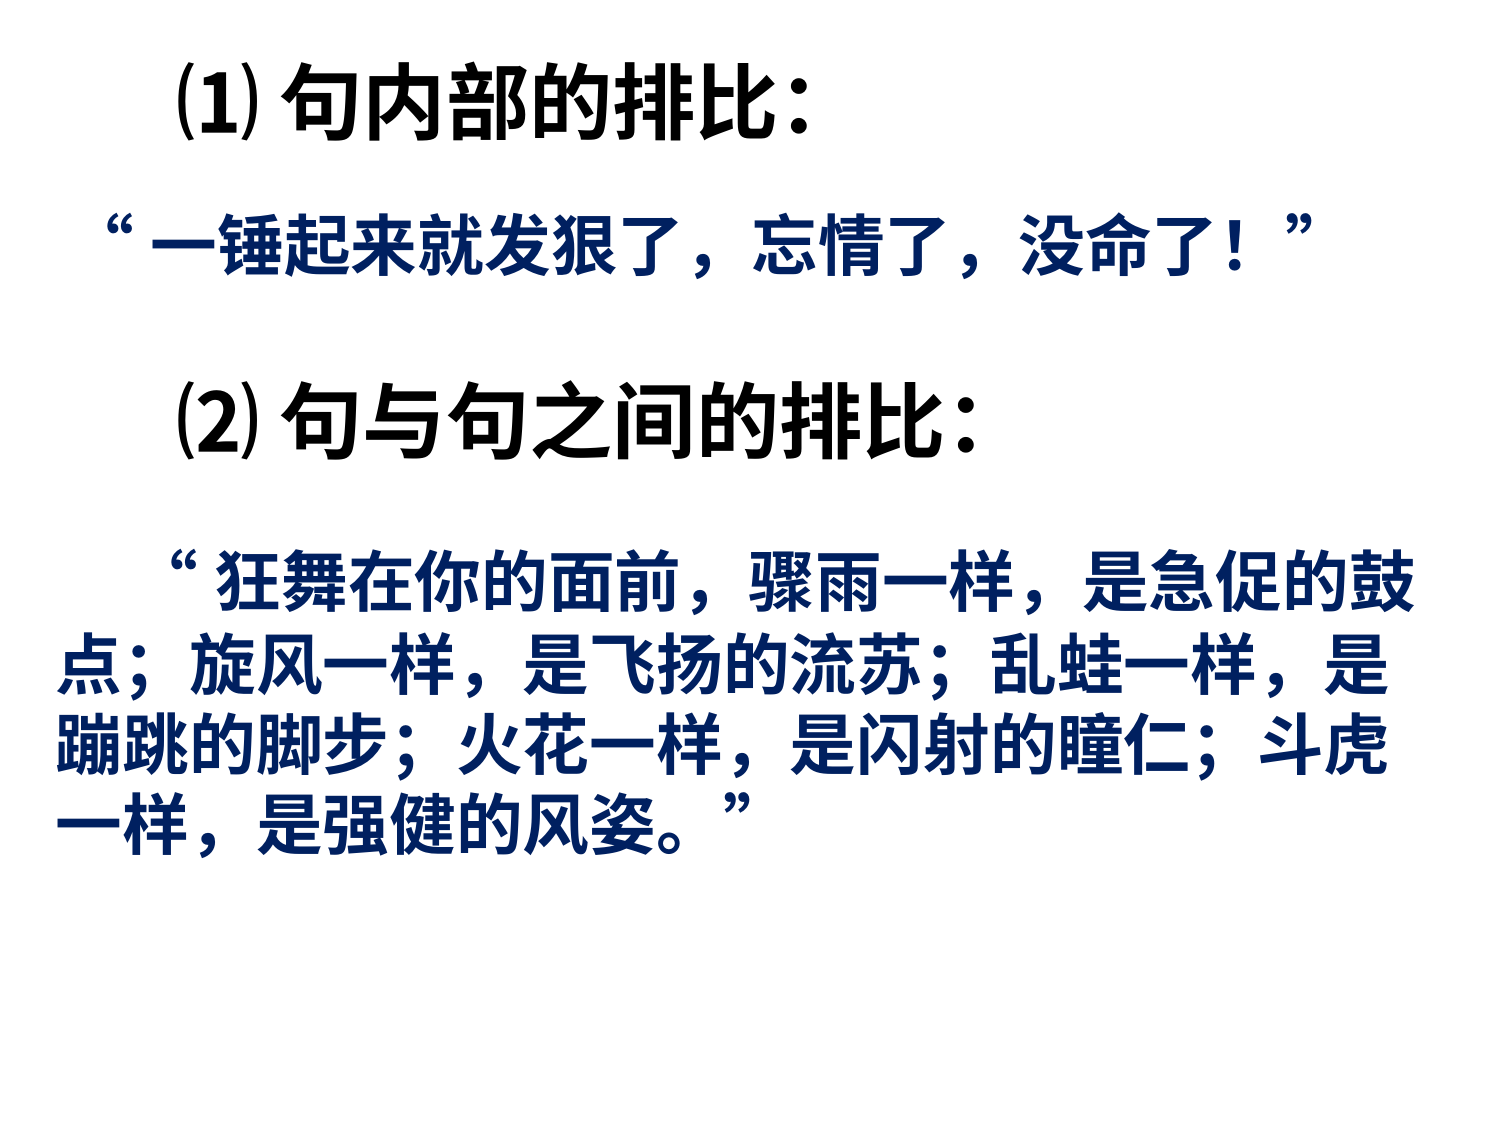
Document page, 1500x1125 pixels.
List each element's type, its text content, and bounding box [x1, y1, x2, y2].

text_box “一锤起来就发狠了，忘情了，没命了！” [53, 196, 1449, 291]
text_box ⑵句与句之间的排比： [161, 361, 1044, 477]
text_box “狂舞在你的面前，骤雨一样，是急促的鼓点；旋风一样，是飞扬的流苏；乱蛙一样，是蹦跳的脚步；火花一样，是闪射的瞳仁；斗虎一样，是强健的风姿。” [41, 515, 1465, 870]
text_box ⑴句内部的排比： [161, 42, 878, 158]
